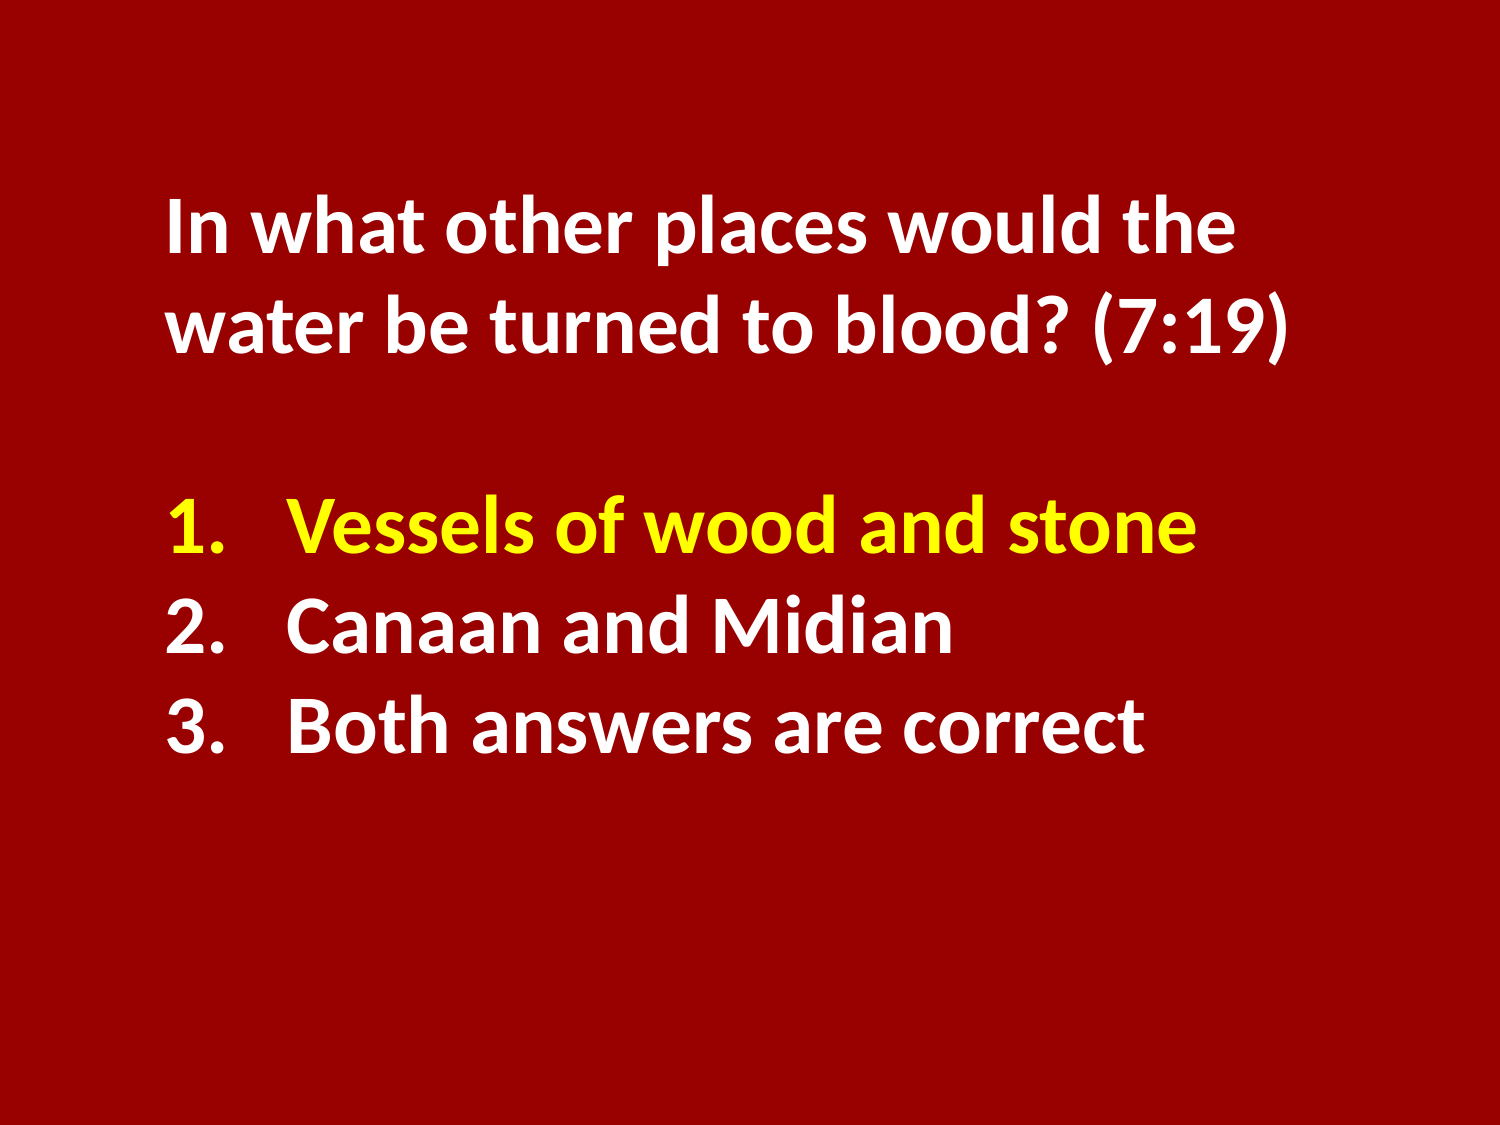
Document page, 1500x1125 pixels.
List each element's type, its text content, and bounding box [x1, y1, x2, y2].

text_box In what other places would the water be turned to blood? (7:19) Vessels of wood and stone Canaan and Midian Both answers are correct [150, 162, 1325, 778]
